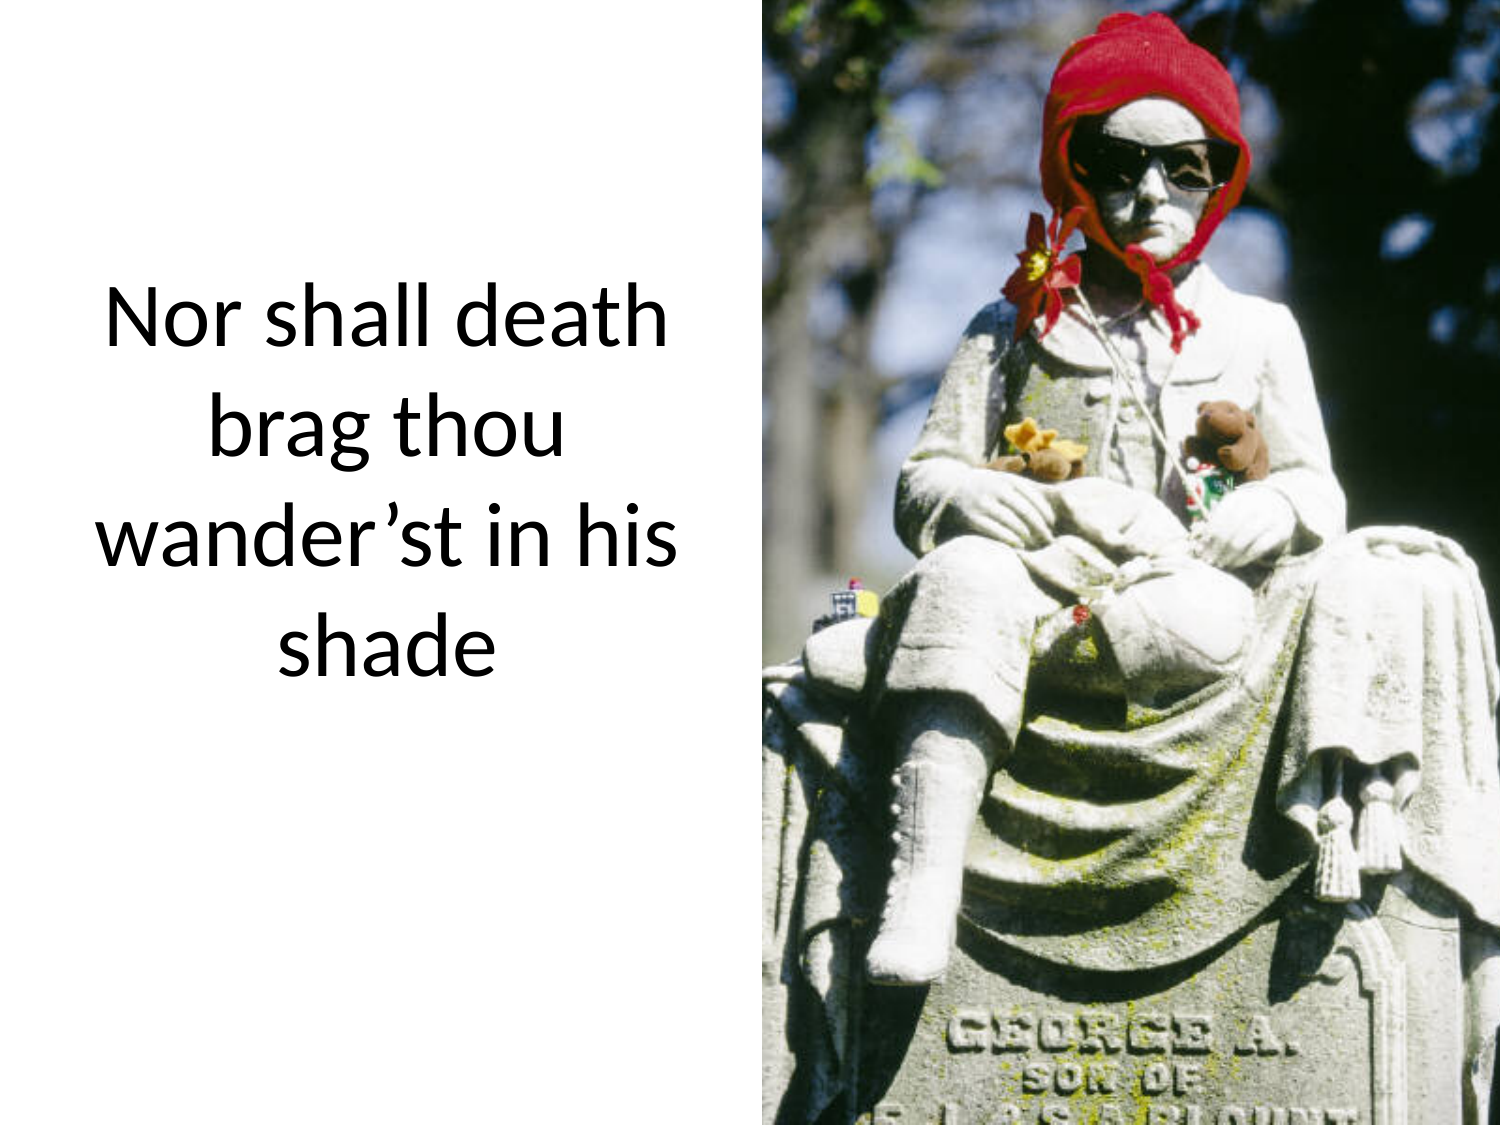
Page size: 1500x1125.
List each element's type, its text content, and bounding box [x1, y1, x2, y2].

title Nor shall death brag thou wander’st in his shade [37, 149, 738, 800]
picture [762, 0, 1500, 1125]
